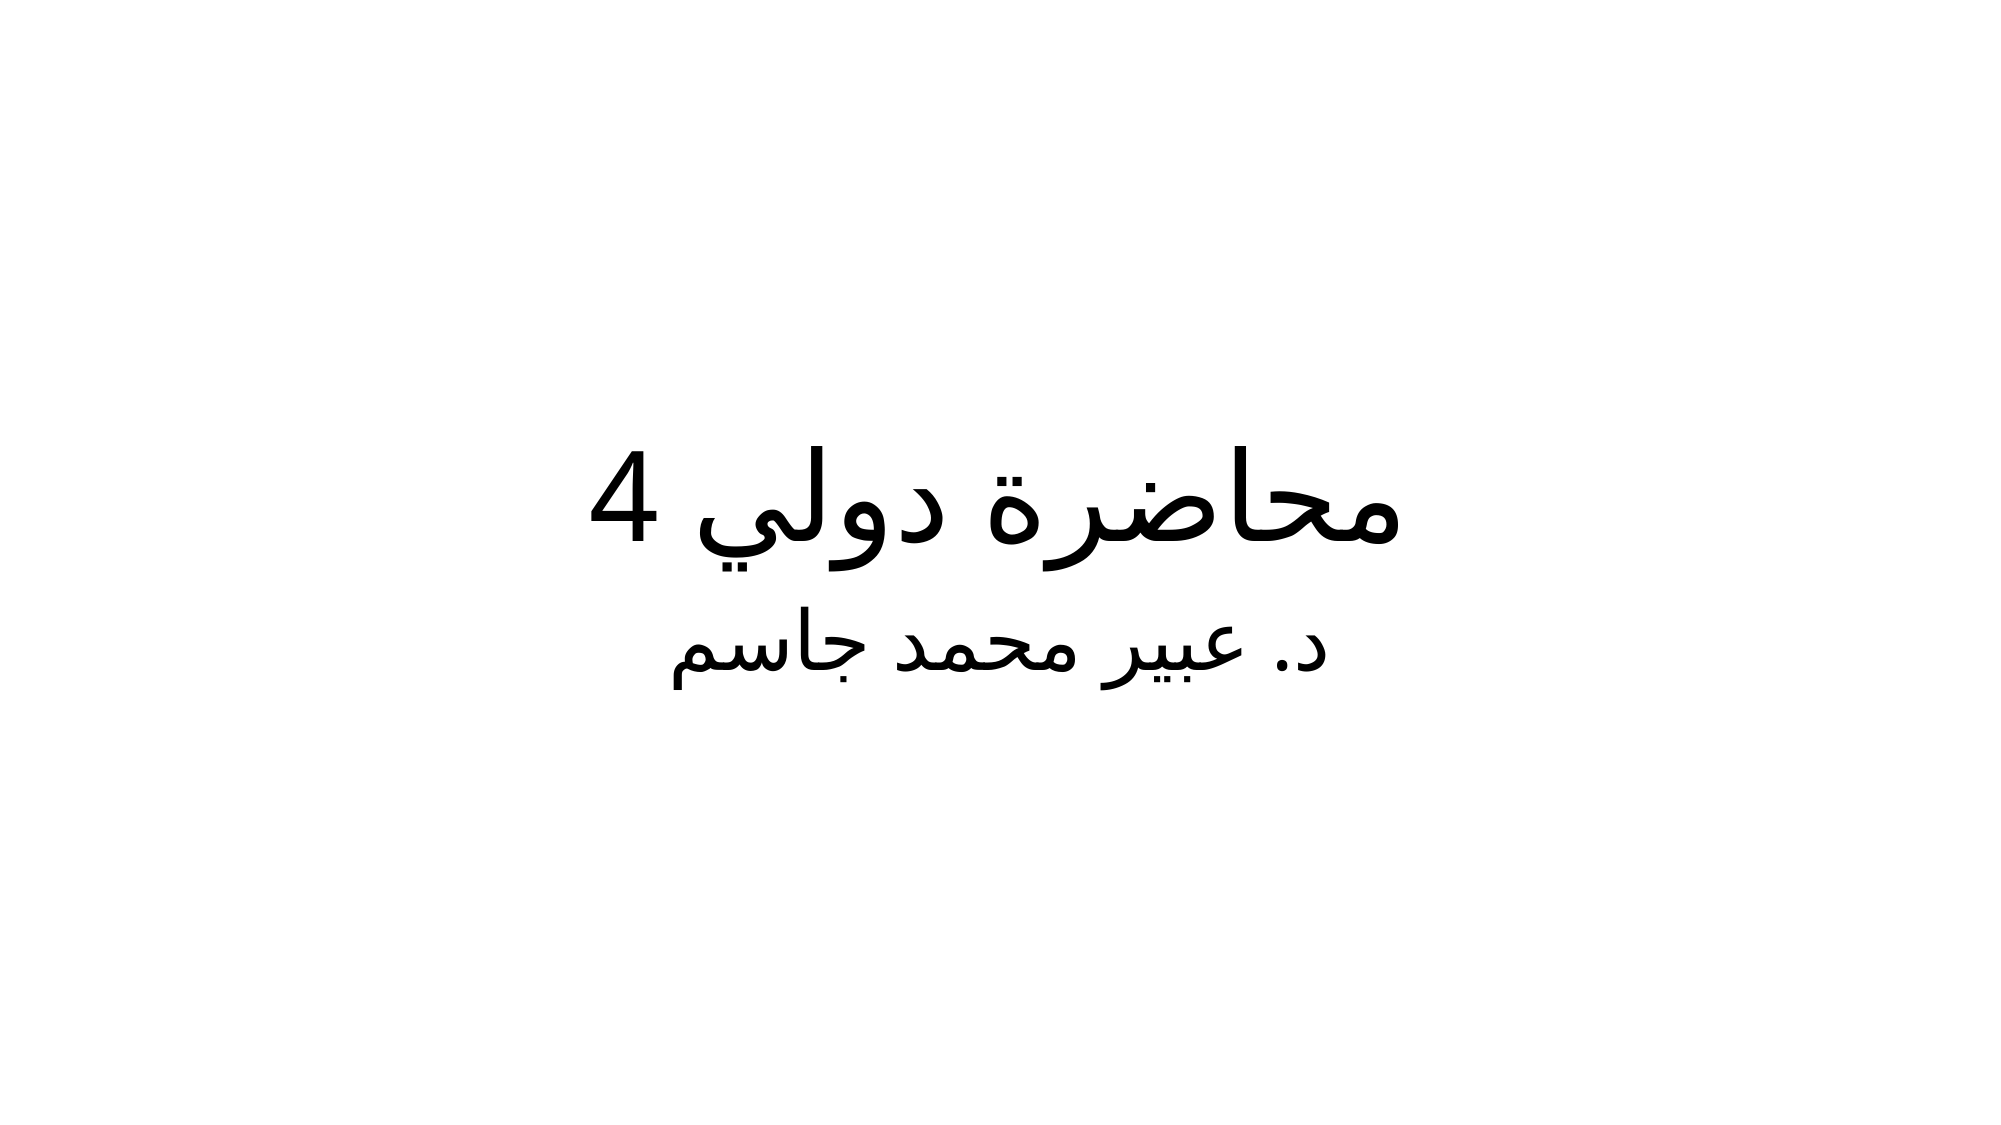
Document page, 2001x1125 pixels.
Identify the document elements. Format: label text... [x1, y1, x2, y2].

subtitle د. عبير محمد جاسم [249, 590, 1750, 863]
title محاضرة دولي 4 [249, 184, 1750, 576]
